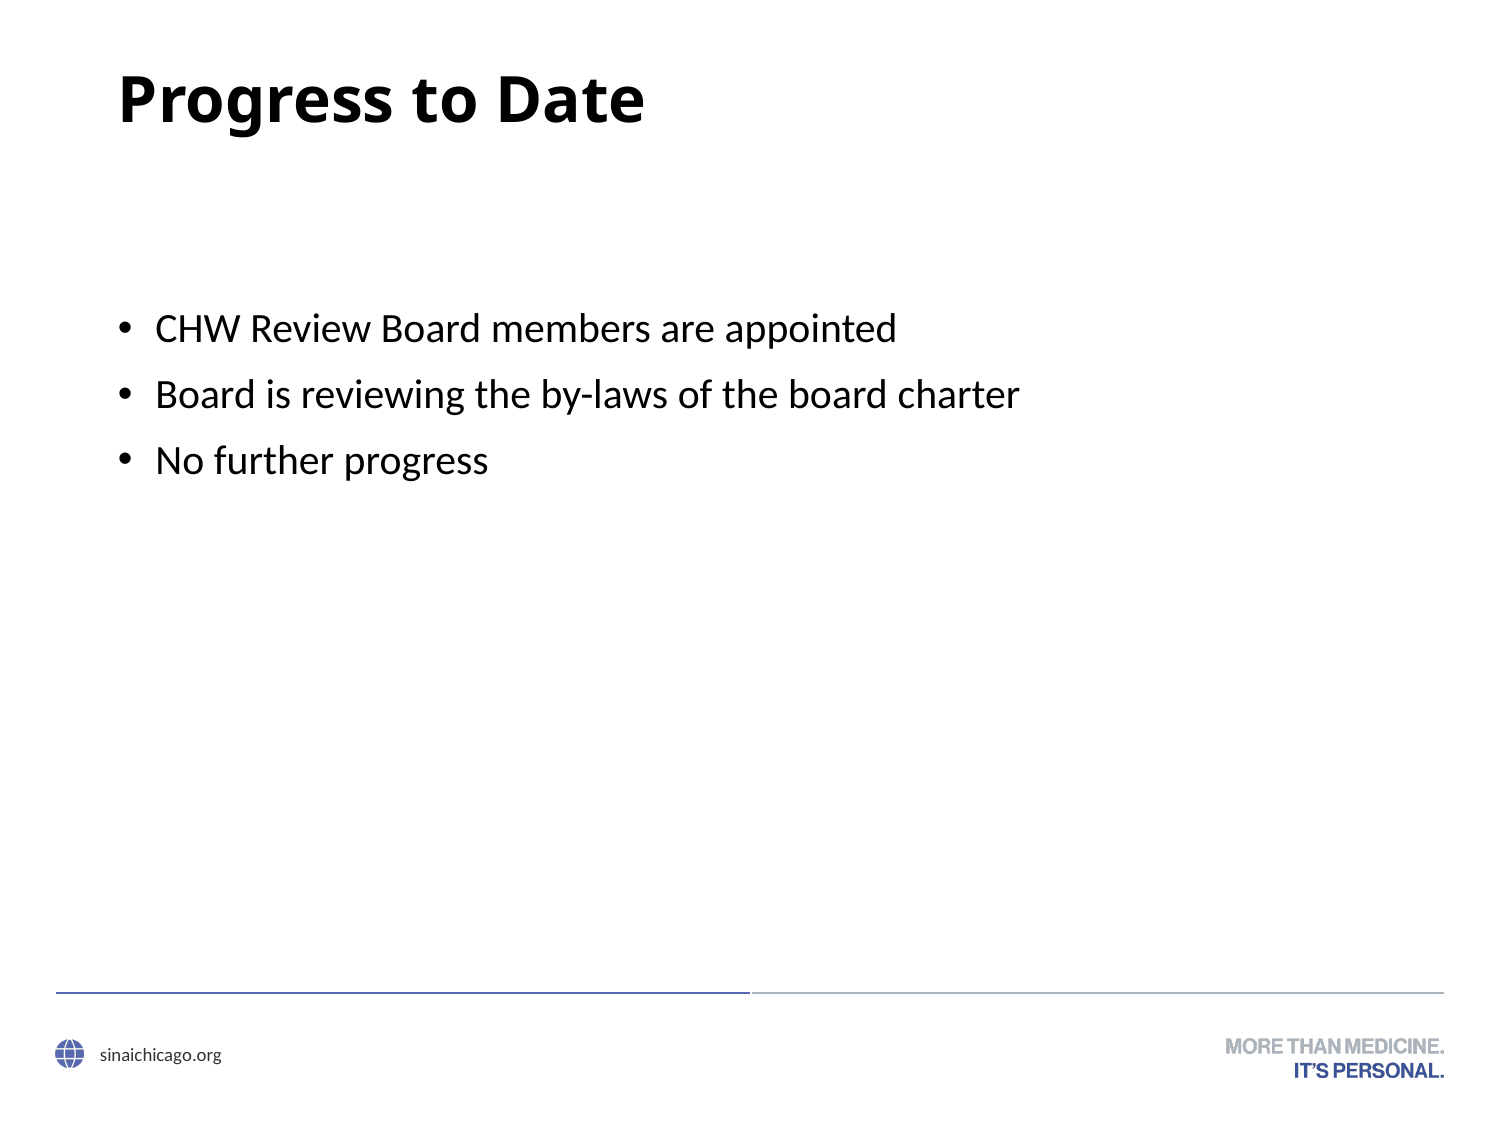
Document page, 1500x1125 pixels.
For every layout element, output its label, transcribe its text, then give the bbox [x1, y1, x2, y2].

picture [55, 1039, 84, 1068]
title Progress to Date [103, 59, 1397, 144]
picture [1225, 1038, 1445, 1078]
list CHW Review Board members are appointed Board is reviewing the by-laws of the board charter No further progress [103, 299, 1397, 982]
